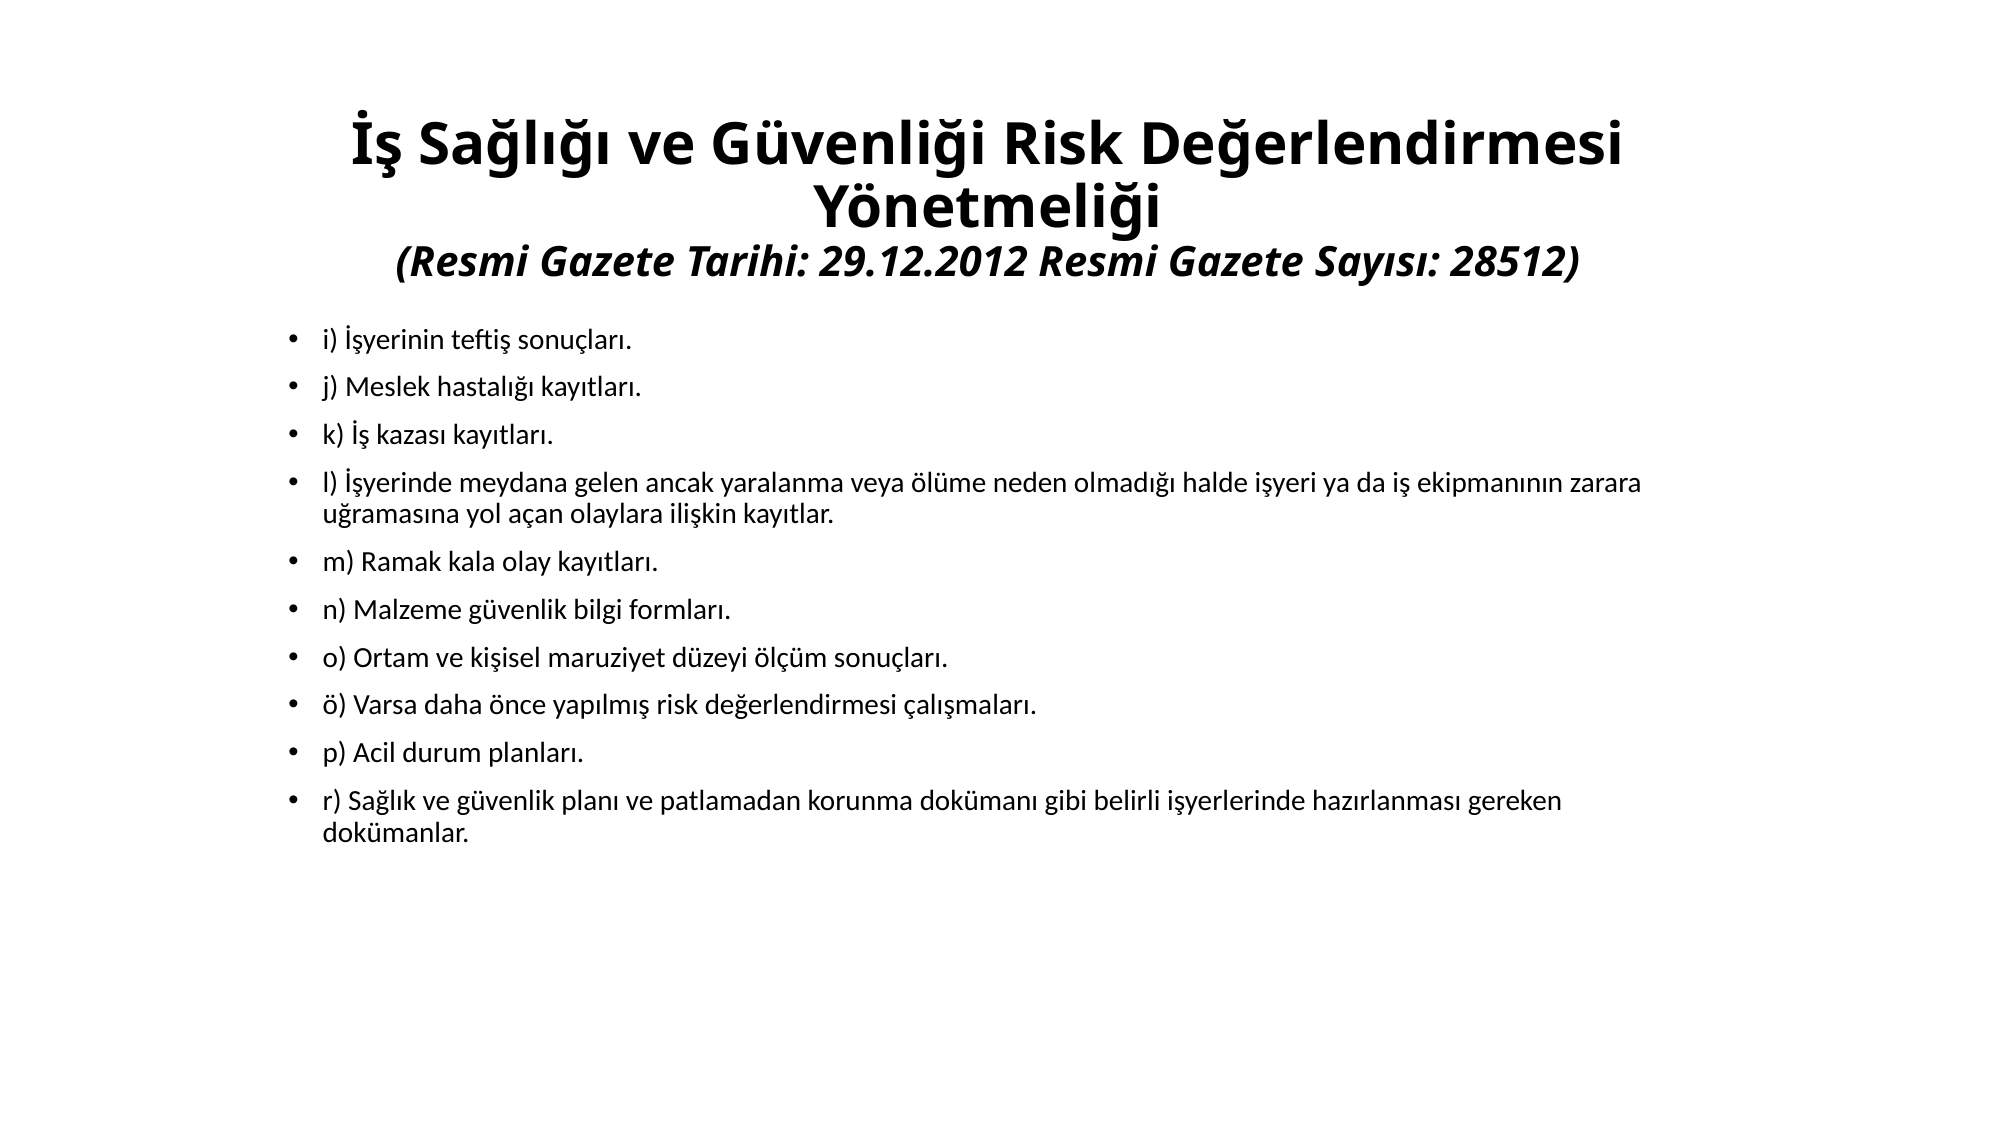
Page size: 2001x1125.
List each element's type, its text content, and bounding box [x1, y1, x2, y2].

title İş Sağlığı ve Güvenliği Risk Değerlendirmesi Yönetmeliği (Resmi Gazete Tarihi: 29.12.2012 Resmi Gazete Sayısı: 28512) [267, 137, 1709, 263]
list i) İşyerinin teftiş sonuçları. j) Meslek hastalığı kayıtları. k) İş kazası kayıtları. l) İşyerinde meydana gelen ancak yaralanma veya ölüme neden olmadığı halde işyeri ya da iş ekipmanının zarara uğramasına yol açan olaylara ilişkin kayıtlar. m) Ramak kala olay kayıtları. n) Malzeme güvenlik bilgi formları. o) Ortam ve kişisel maruziyet düzeyi ölçüm sonuçları. ö) Varsa daha önce yapılmış risk değerlendirmesi çalışmaları. p) Acil durum planları. r) Sağlık ve güvenlik planı ve patlamadan korunma dokümanı gibi belirli işyerlerinde hazırlanması gereken dokümanlar. [273, 316, 1703, 859]
